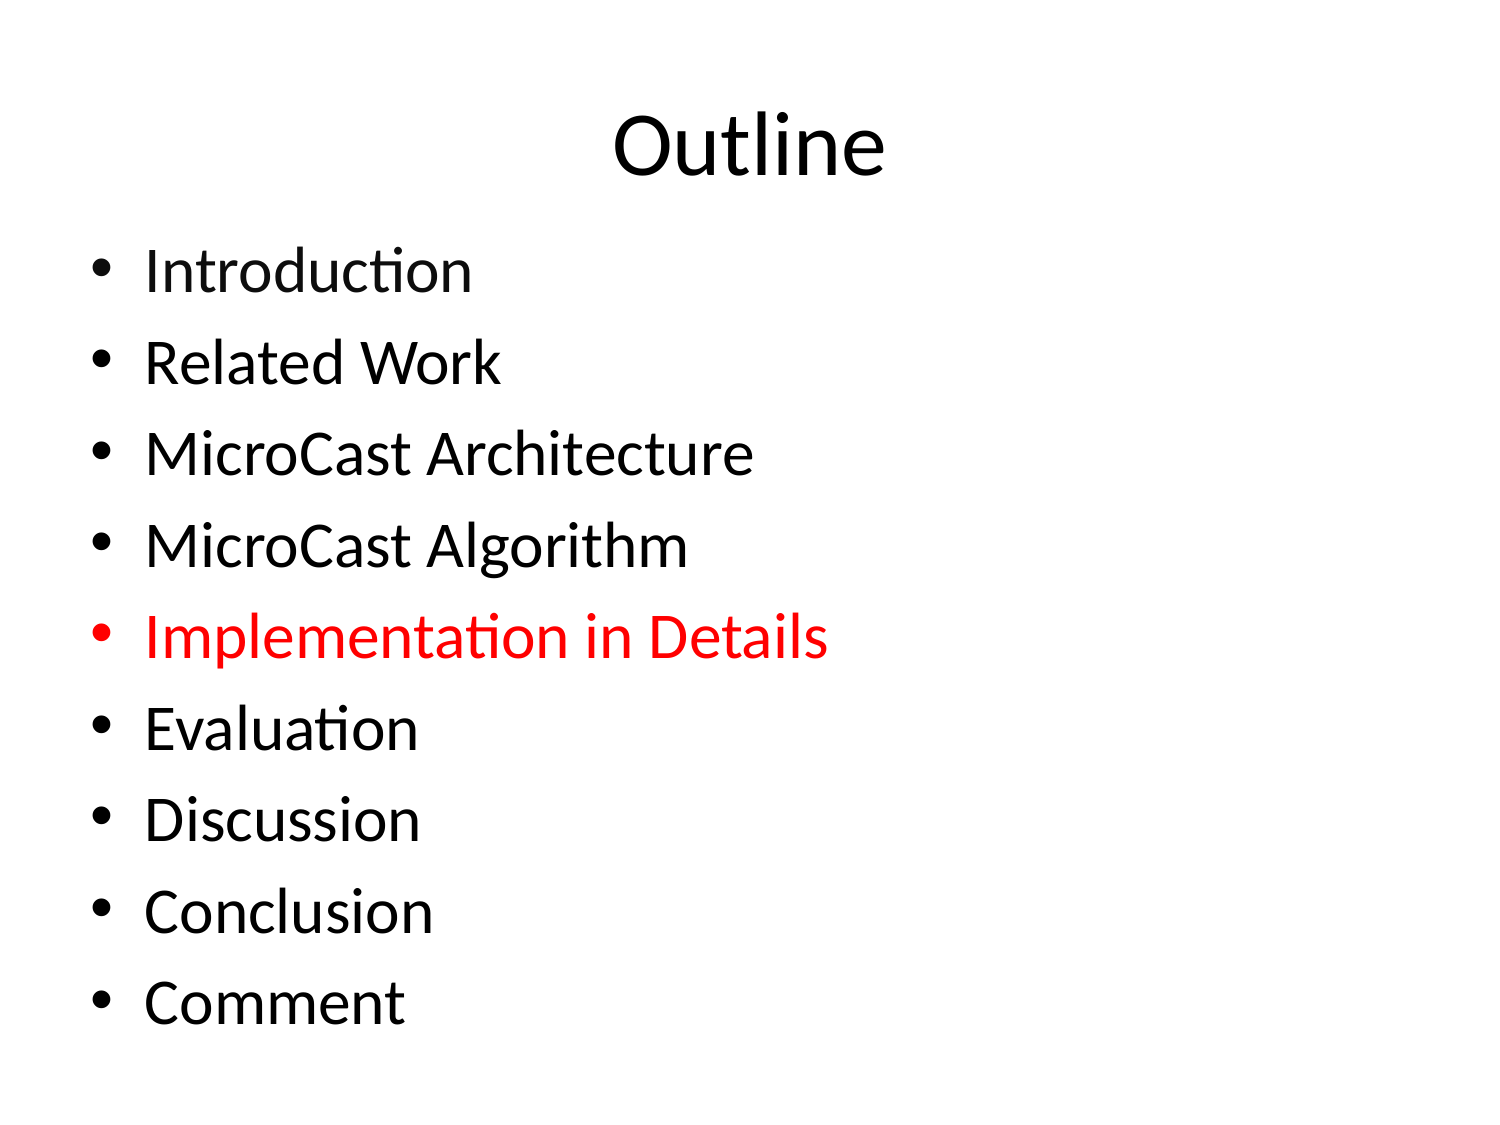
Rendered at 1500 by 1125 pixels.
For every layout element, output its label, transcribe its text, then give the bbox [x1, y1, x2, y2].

list Introduction Related Work MicroCast Architecture MicroCast Algorithm Implementation in Details Evaluation Discussion Conclusion Comment [75, 219, 1425, 1047]
title Outline [75, 45, 1425, 219]
